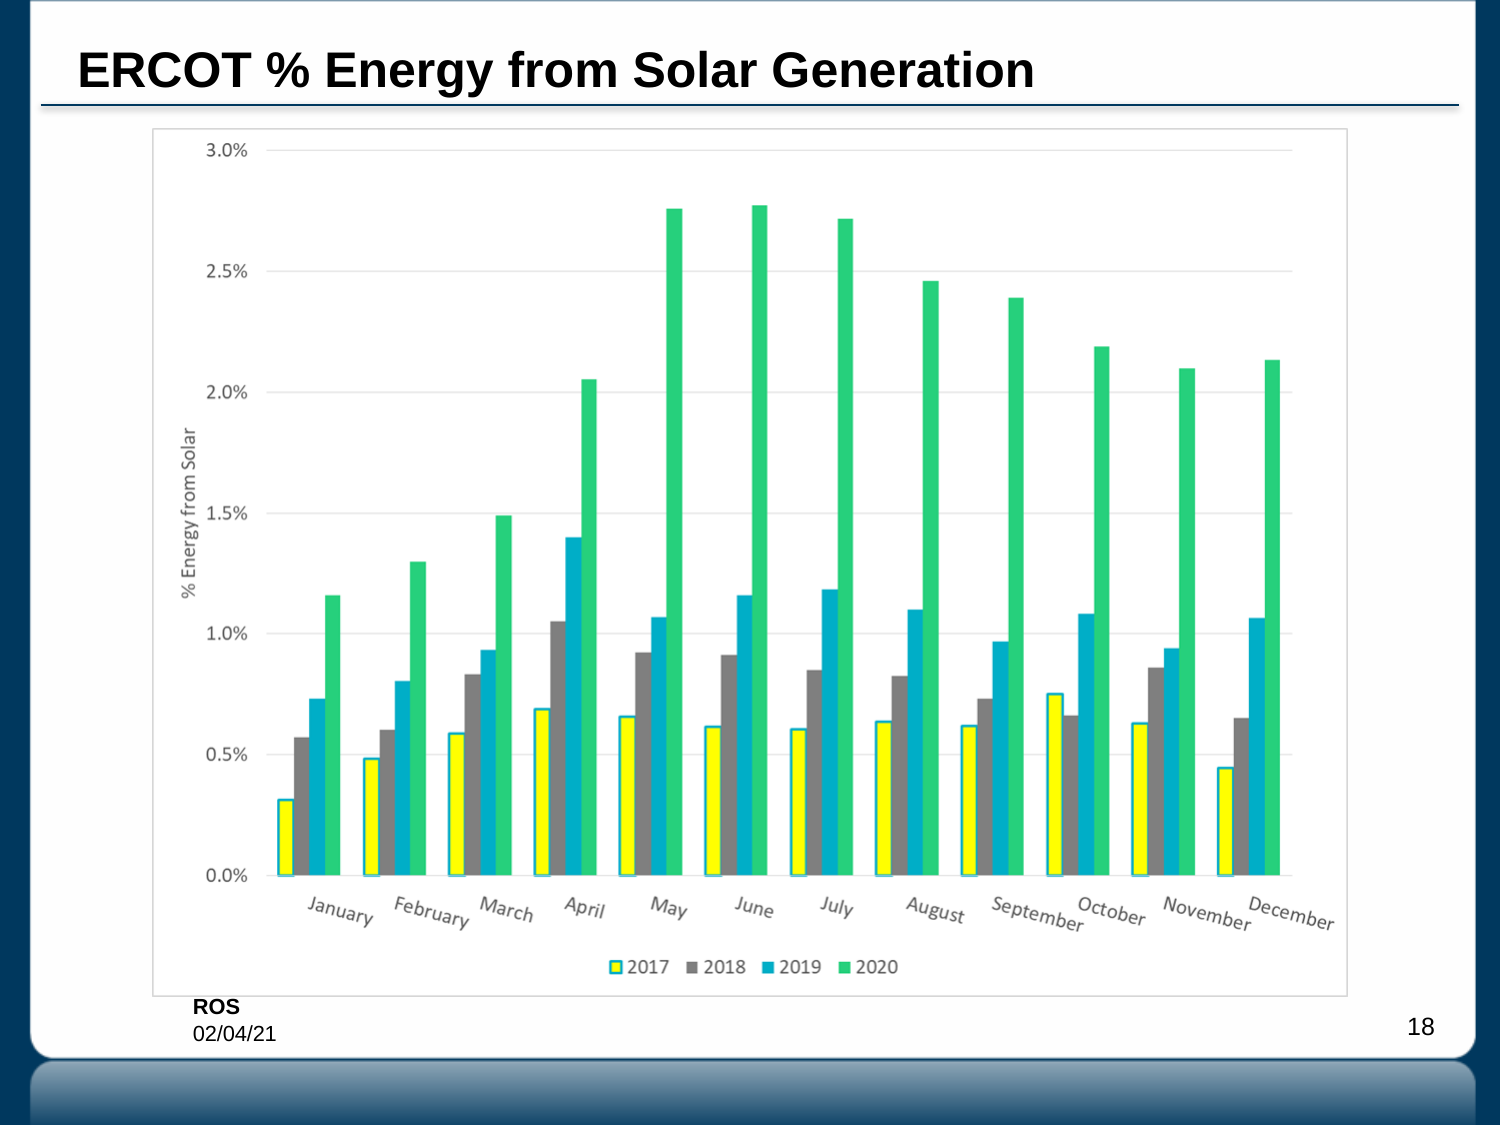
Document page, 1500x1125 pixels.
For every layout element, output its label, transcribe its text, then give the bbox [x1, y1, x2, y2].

title ERCOT % Energy from Solar Generation [62, 29, 1450, 106]
picture [0, 0, 1500, 1125]
